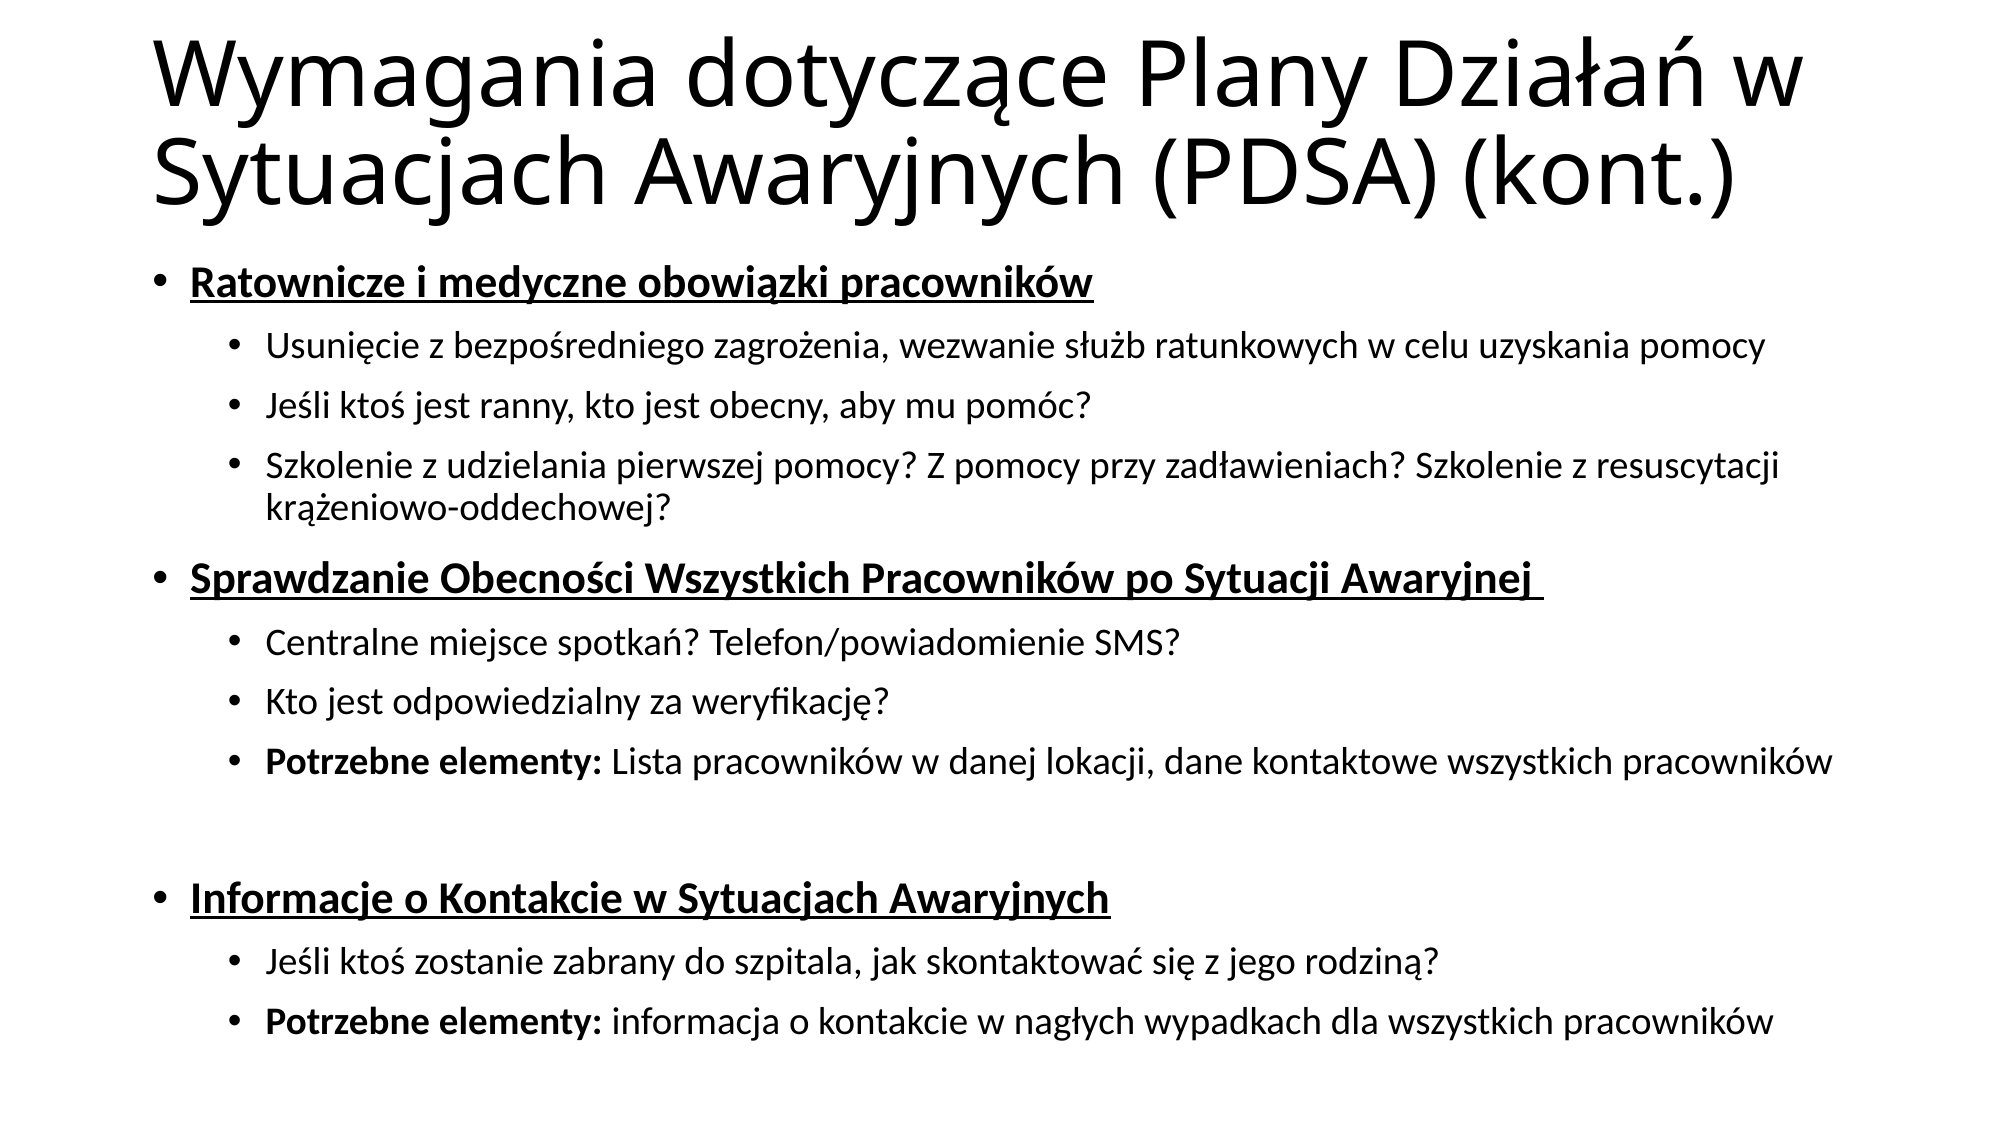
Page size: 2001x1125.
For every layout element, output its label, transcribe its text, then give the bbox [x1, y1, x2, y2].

list Ratownicze i medyczne obowiązki pracowników Usunięcie z bezpośredniego zagrożenia, wezwanie służb ratunkowych w celu uzyskania pomocy Jeśli ktoś jest ranny, kto jest obecny, aby mu pomóc? Szkolenie z udzielania pierwszej pomocy? Z pomocy przy zadławieniach? Szkolenie z resuscytacji krążeniowo-oddechowej? Sprawdzanie Obecności Wszystkich Pracowników po Sytuacji Awaryjnej Centralne miejsce spotkań? Telefon/powiadomienie SMS? Kto jest odpowiedzialny za weryfikację? Potrzebne elementy: Lista pracowników w danej lokacji, dane kontaktowe wszystkich pracowników Informacje o Kontakcie w Sytuacjach Awaryjnych Jeśli ktoś zostanie zabrany do szpitala, jak skontaktować się z jego rodziną? Potrzebne elementy: informacja o kontakcie w nagłych wypadkach dla wszystkich pracowników [137, 250, 1863, 1082]
title Wymagania dotyczące Plany Działań w Sytuacjach Awaryjnych (PDSA) (kont.) [137, 17, 1863, 235]
